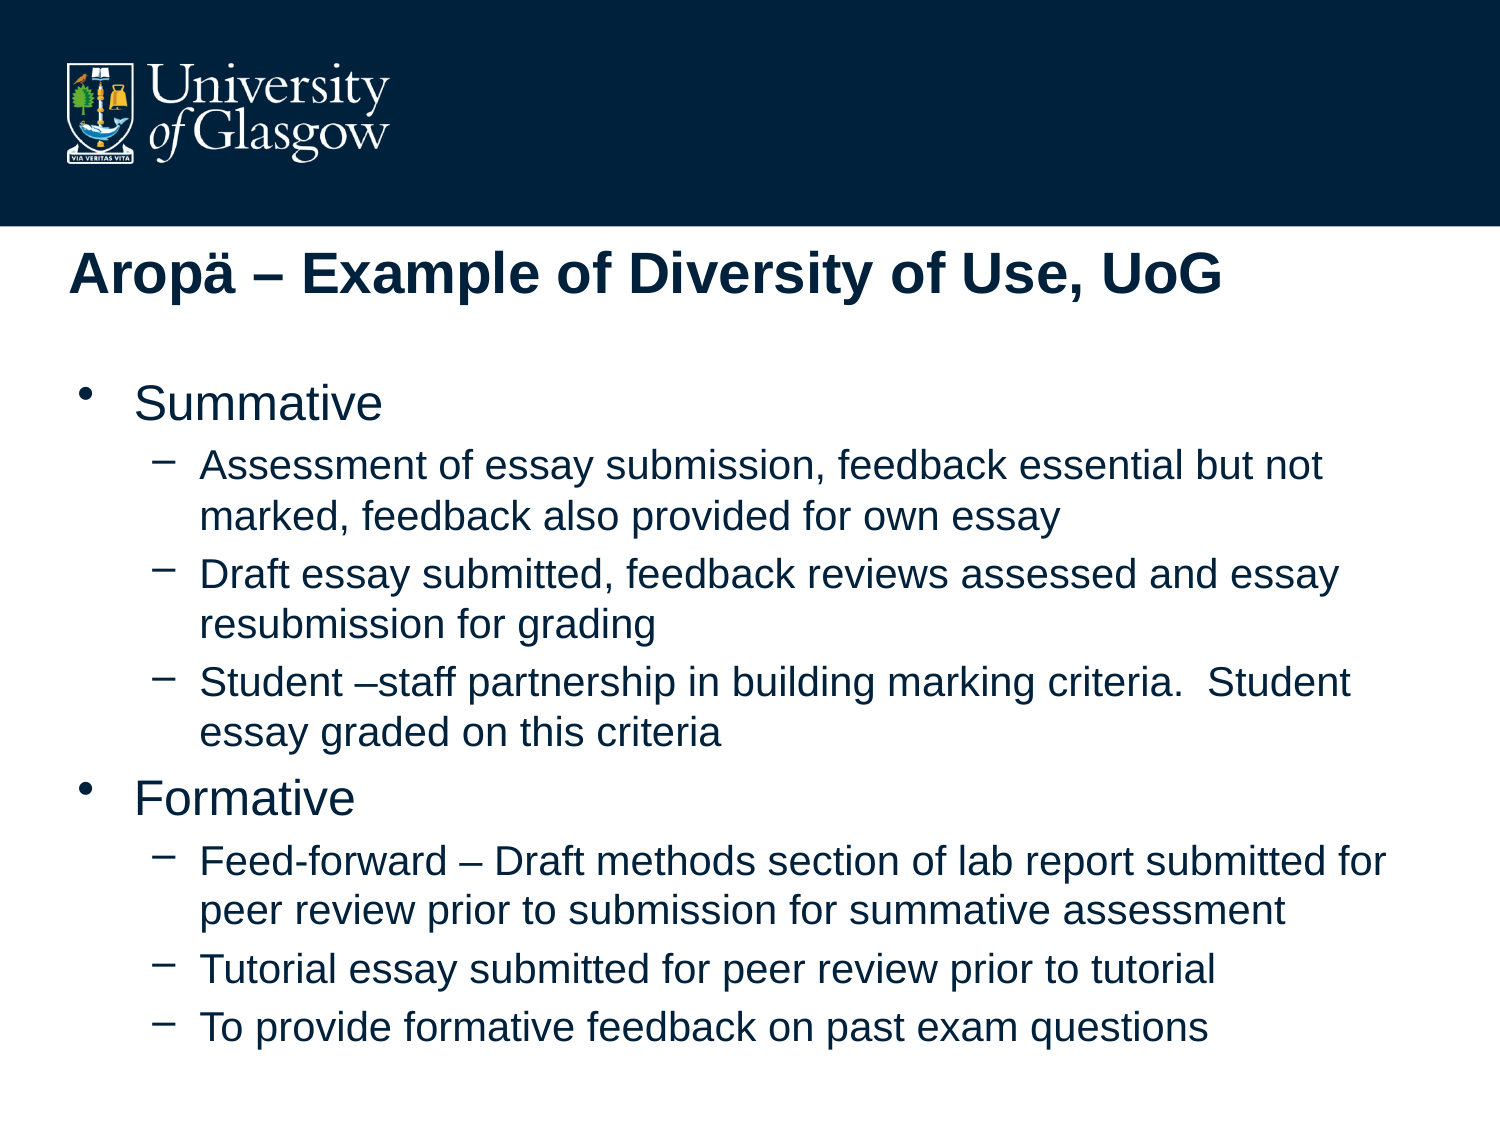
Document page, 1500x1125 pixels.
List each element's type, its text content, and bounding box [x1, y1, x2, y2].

list Summative Assessment of essay submission, feedback essential but not marked, feedback also provided for own essay Draft essay submitted, feedback reviews assessed and essay resubmission for grading Student –staff partnership in building marking criteria. Student essay graded on this criteria Formative Feed-forward – Draft methods section of lab report submitted for peer review prior to submission for summative assessment Tutorial essay submitted for peer review prior to tutorial To provide formative feedback on past exam questions [62, 362, 1438, 1094]
title Aropä – Example of Diversity of Use, UoG [53, 213, 1429, 327]
picture [67, 61, 391, 164]
